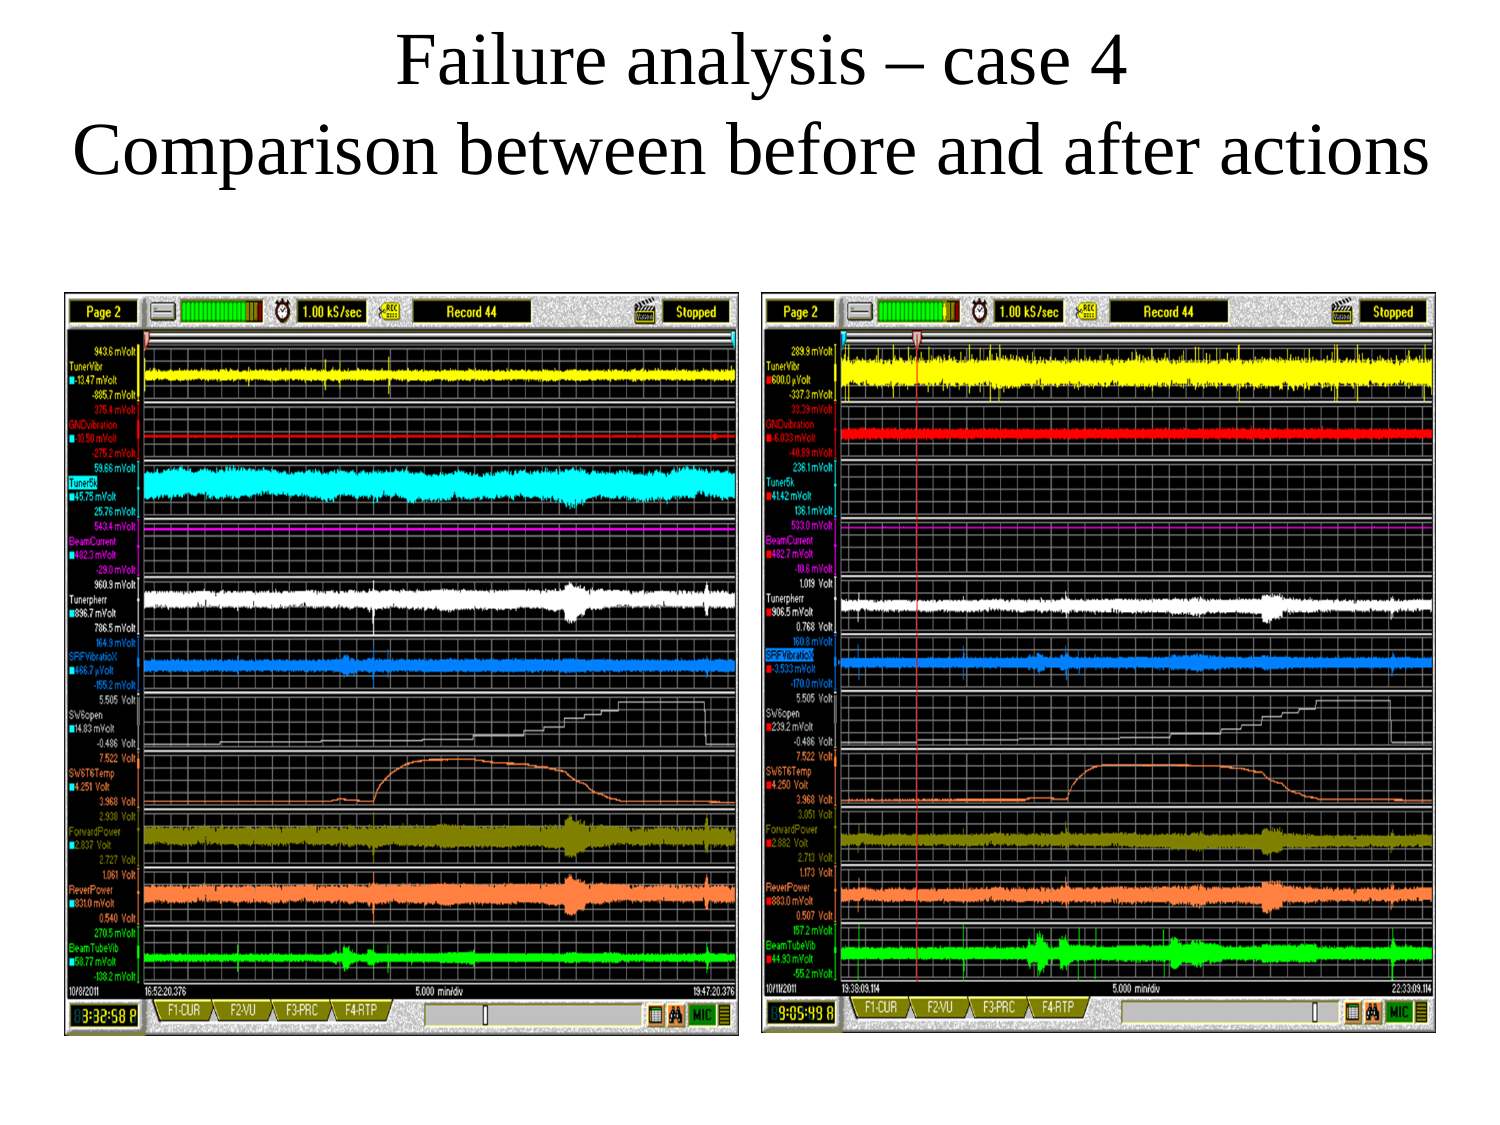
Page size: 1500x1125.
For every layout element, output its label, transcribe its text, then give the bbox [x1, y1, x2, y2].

title Failure analysis – case 4 Comparison between before and after actions [46, 54, 1477, 235]
picture [761, 292, 1436, 1033]
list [64, 292, 739, 1036]
